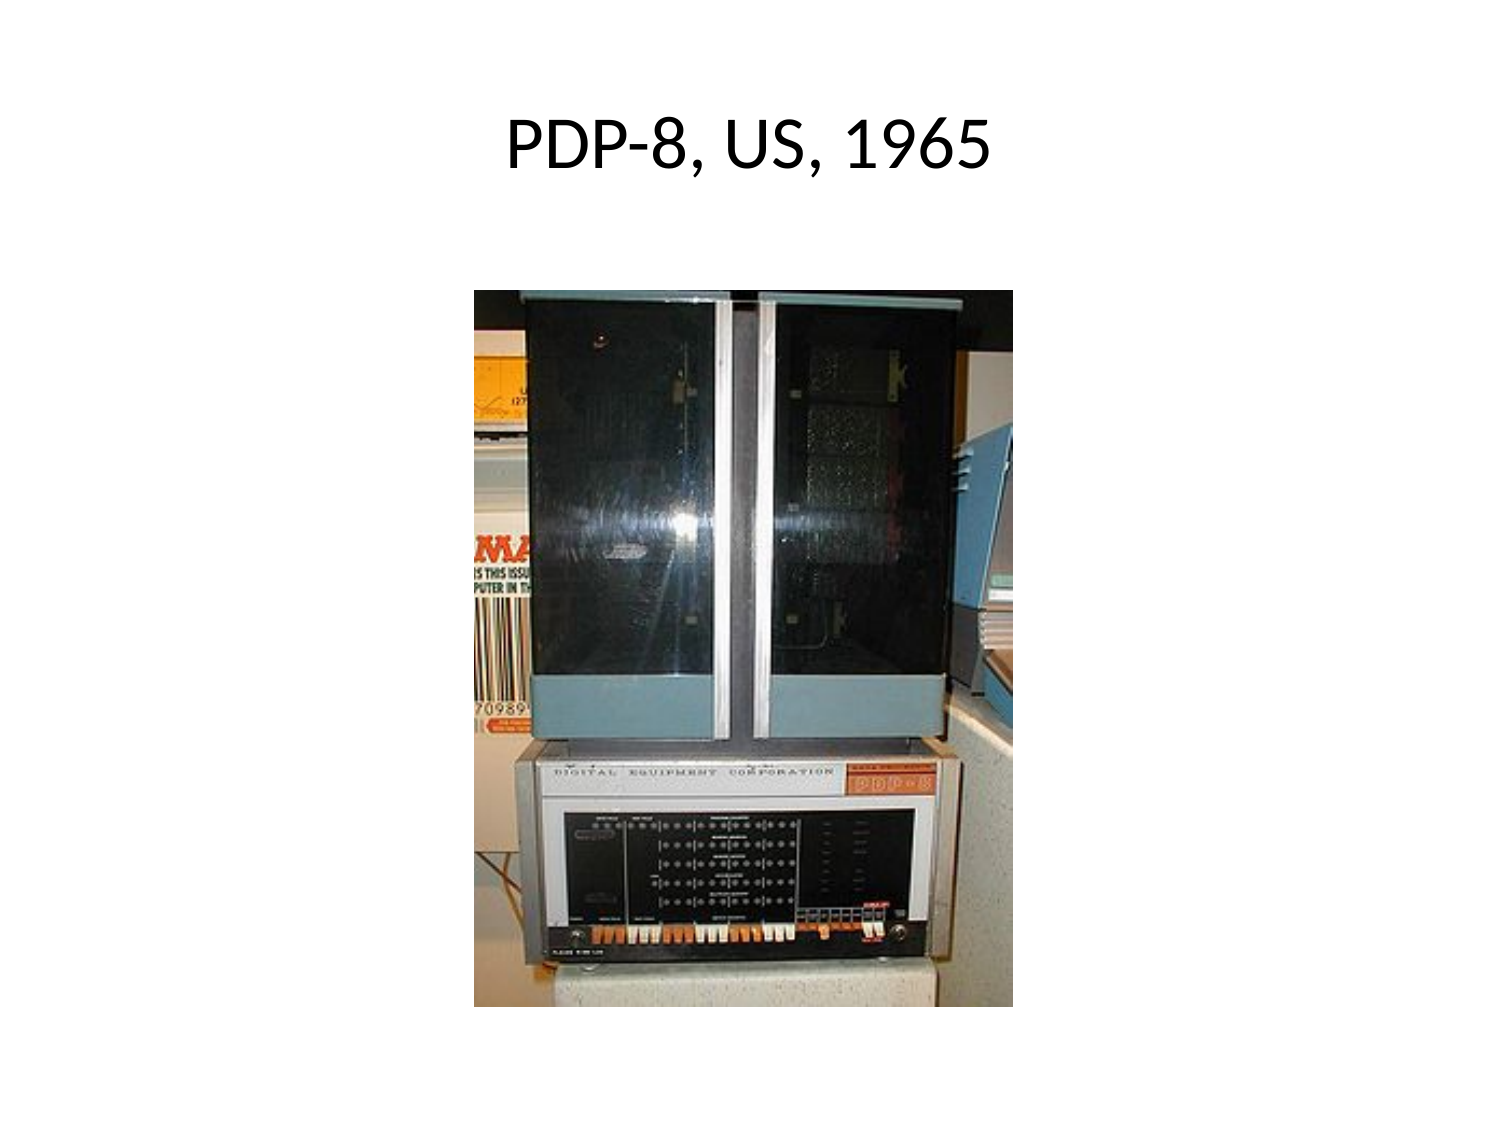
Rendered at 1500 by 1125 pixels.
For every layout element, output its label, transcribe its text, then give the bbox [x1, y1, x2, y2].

picture [474, 290, 1013, 1008]
title PDP-8, US, 1965 [75, 45, 1425, 233]
